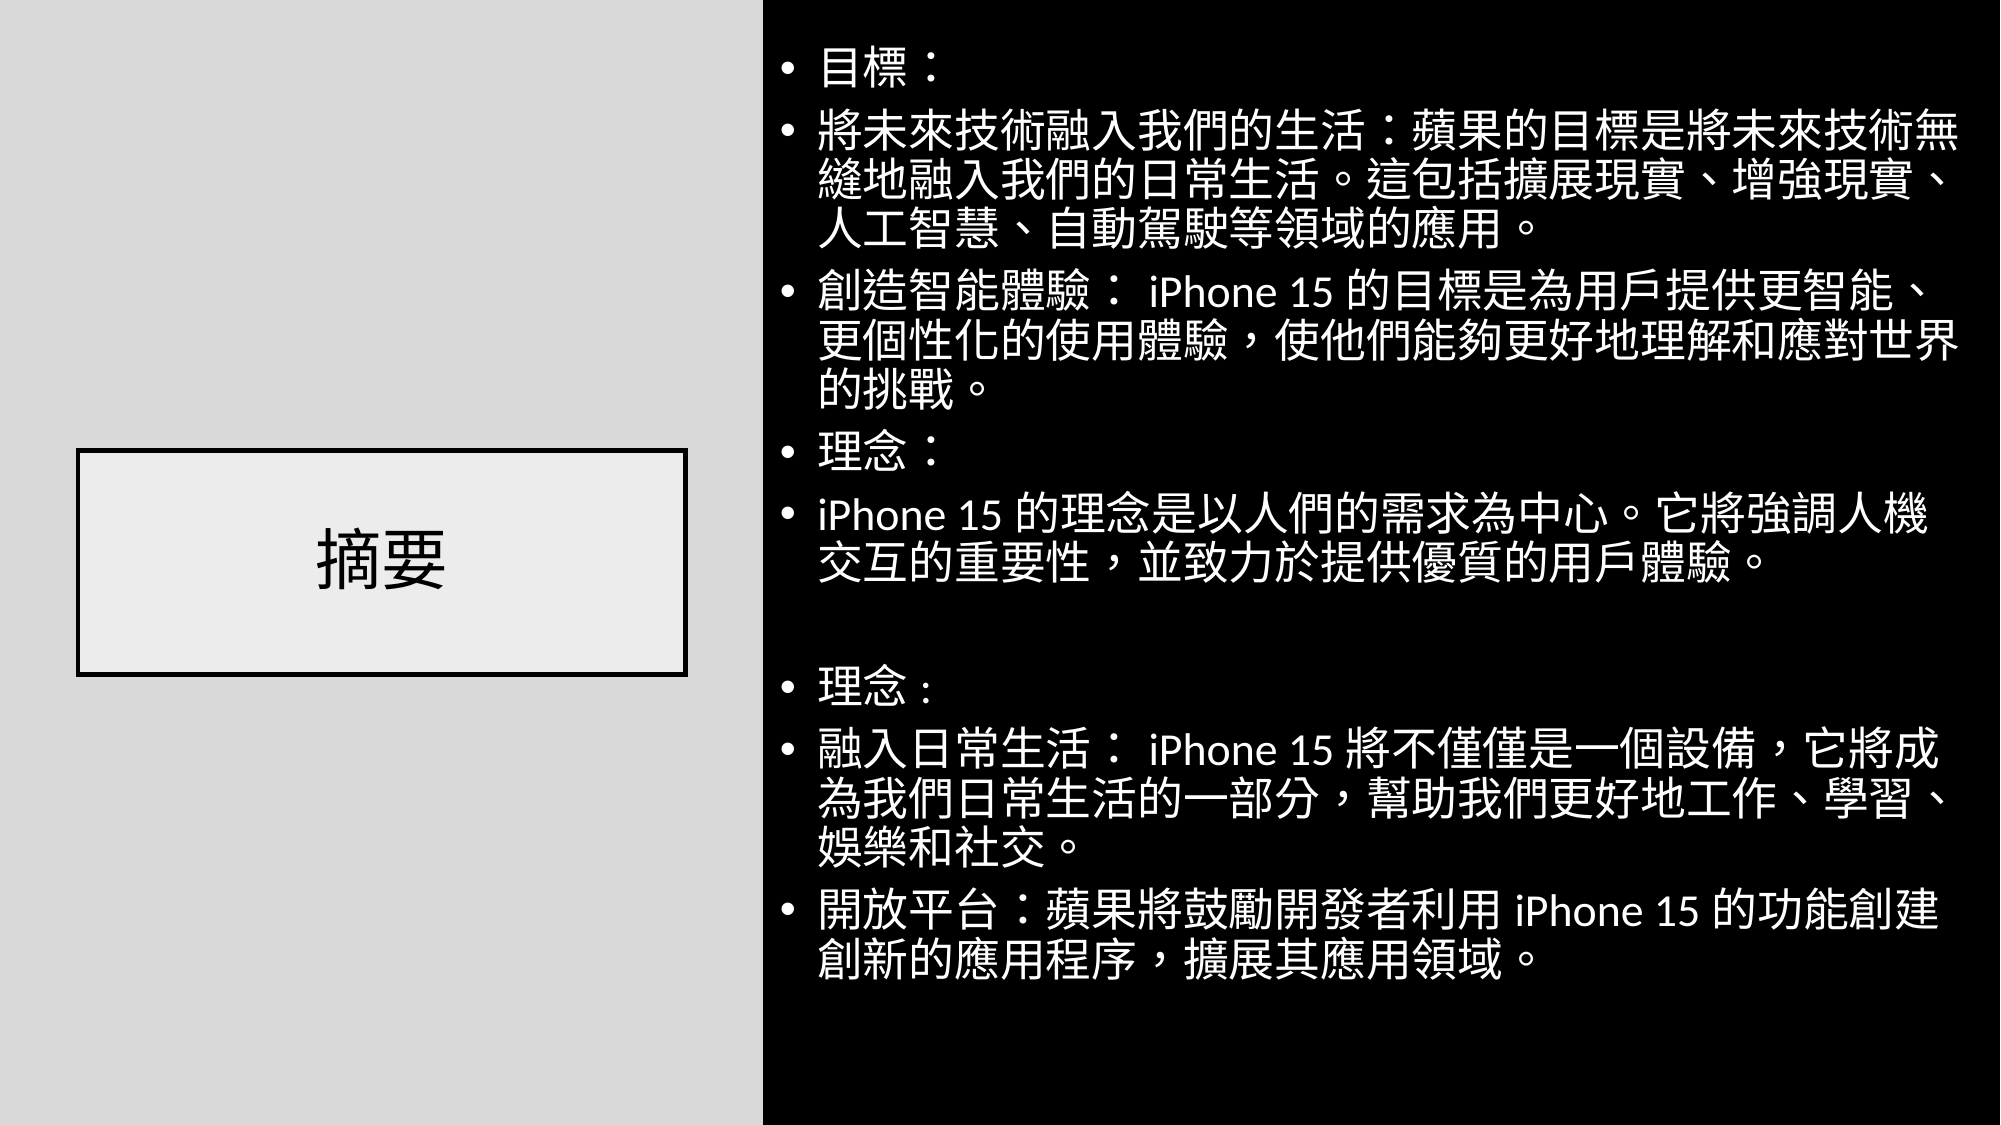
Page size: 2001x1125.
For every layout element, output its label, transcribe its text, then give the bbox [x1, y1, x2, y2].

text_box [499, 532, 1500, 593]
text_box 目標： 將未來技術融入我們的生活：蘋果的目標是將未來技術無縫地融入我們的日常生活。這包括擴展現實、增強現實、人工智慧、自動駕駛等領域的應用。 創造智能體驗：iPhone 15的目標是為用戶提供更智能、更個性化的使用體驗，使他們能夠更好地理解和應對世界的挑戰。 理念： iPhone 15的理念是以人們的需求為中心。它將強調人機交互的重要性，並致力於提供優質的用戶體驗。 理念: 融入日常生活：iPhone 15將不僅僅是一個設備，它將成為我們日常生活的一部分，幫助我們更好地工作、學習、娛樂和社交。 開放平台：蘋果將鼓勵開發者利用iPhone 15的功能創建創新的應用程序，擴展其應用領域。 [746, 38, 1984, 1125]
text_box [0, 0, 762, 1125]
text_box [762, 0, 2000, 1125]
title 摘要 [78, 450, 686, 675]
